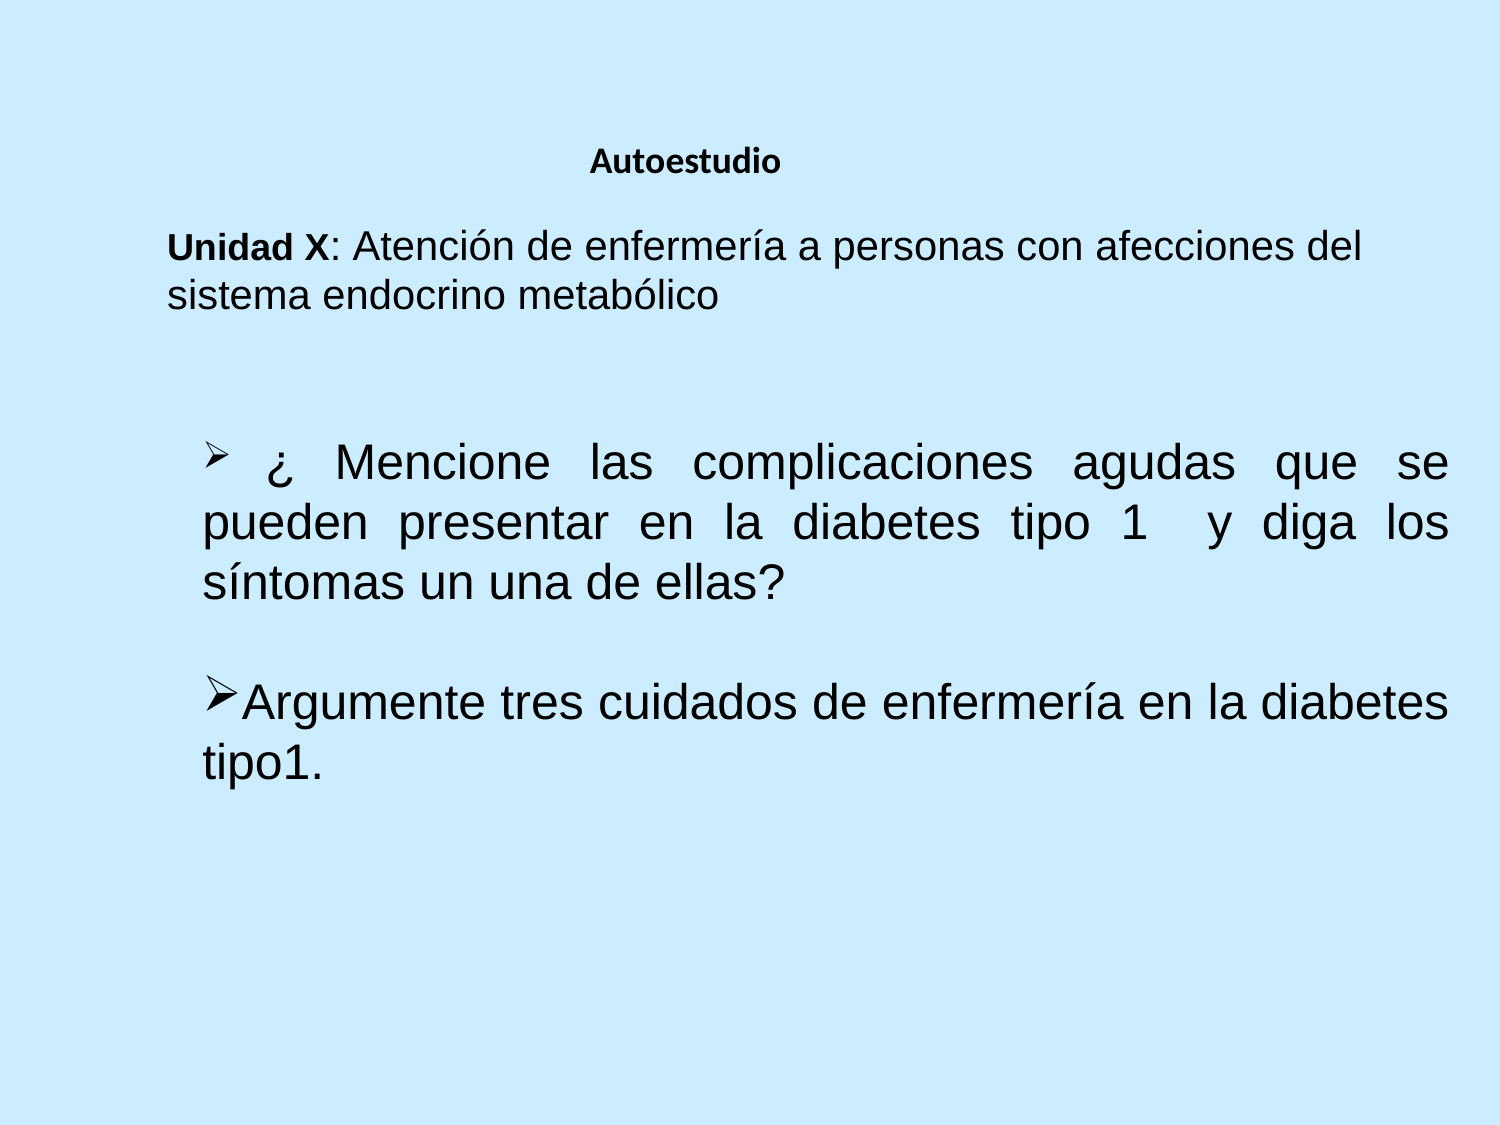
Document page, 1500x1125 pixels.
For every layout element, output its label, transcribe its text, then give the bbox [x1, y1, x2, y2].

text_box Autoestudio [574, 128, 797, 189]
text_box ¿ Mencione las complicaciones agudas que se pueden presentar en la diabetes tipo 1 y diga los síntomas un una de ellas? Argumente tres cuidados de enfermería en la diabetes tipo1. [187, 421, 1465, 797]
text_box Unidad X: Atención de enfermería a personas con afecciones del sistema endocrino metabólico [152, 210, 1442, 326]
